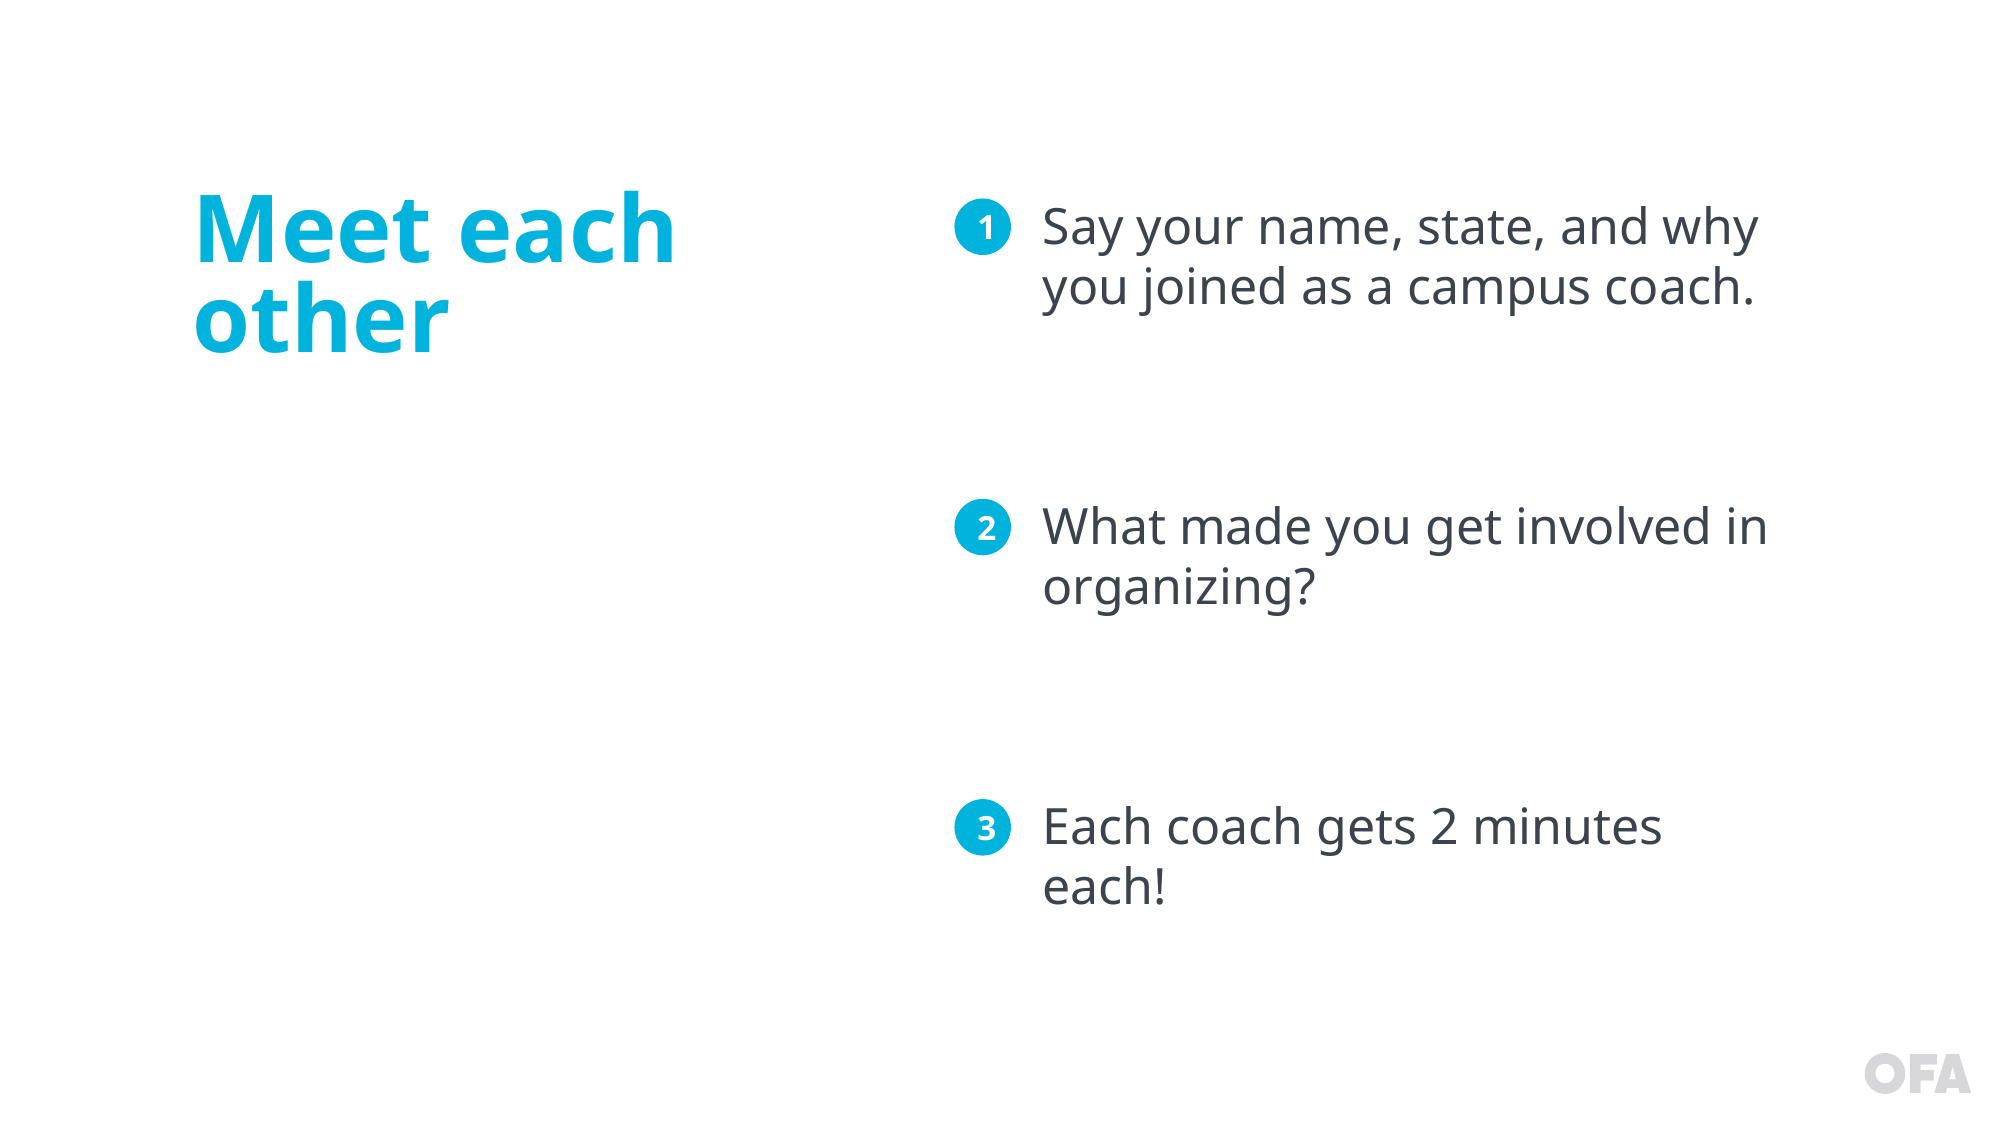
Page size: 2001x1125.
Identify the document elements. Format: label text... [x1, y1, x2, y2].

text_box 2 [953, 497, 1013, 557]
text_box Say your name, state, and why you joined as a campus coach. What made you get involved in organizing? Each coach gets 2 minutes each! [1027, 187, 1806, 922]
picture [1863, 1052, 1972, 1095]
text_box 3 [953, 798, 1013, 857]
text_box 1 [953, 197, 1013, 257]
text_box Meet each other [177, 183, 866, 378]
